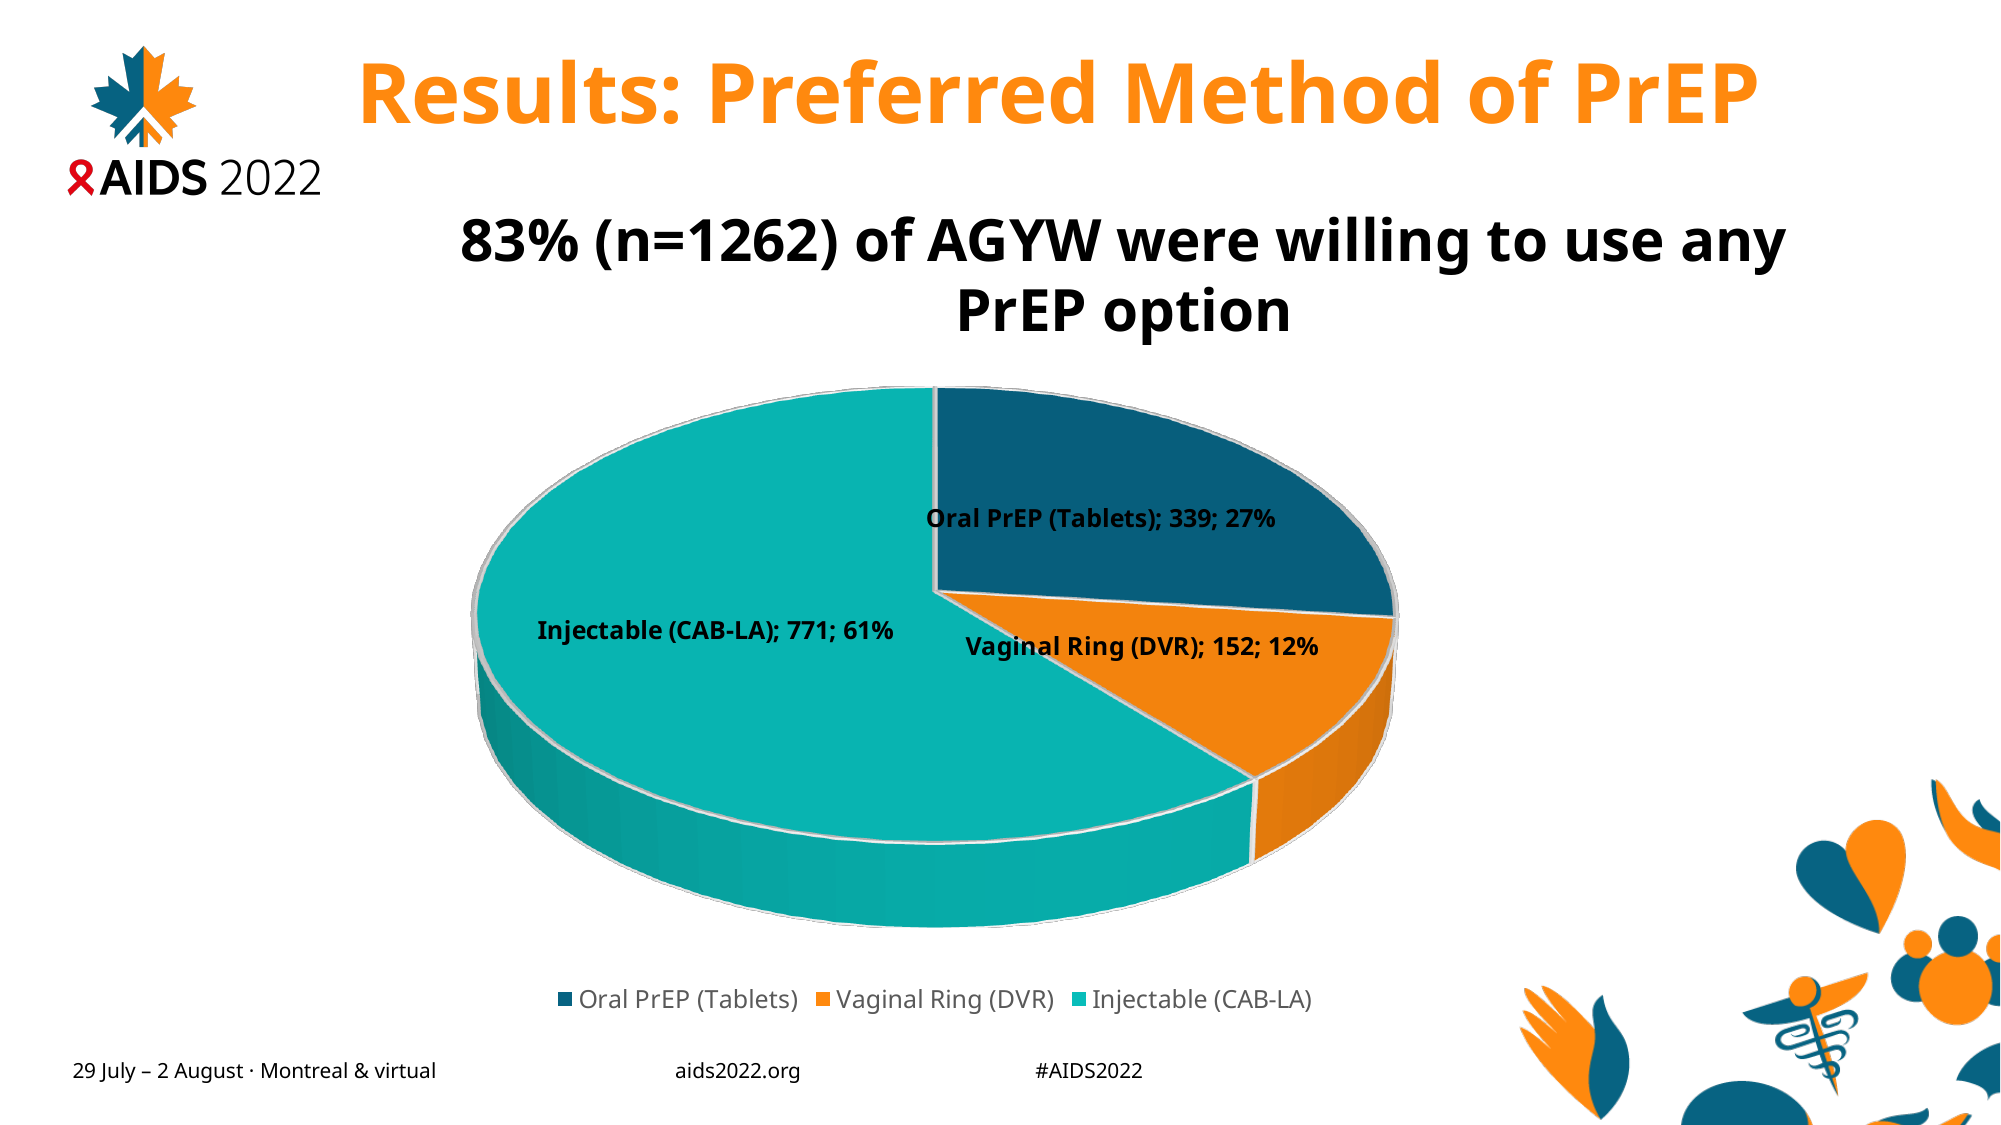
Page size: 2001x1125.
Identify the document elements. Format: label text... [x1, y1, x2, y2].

title Results: Preferred Method of PrEP [356, 42, 1930, 196]
picture [41, 25, 343, 222]
chart [401, 349, 1470, 1023]
text_box 83% (n=1262) of AGYW were willing to use any PrEP option [401, 195, 1847, 351]
picture [1440, 701, 2001, 1125]
